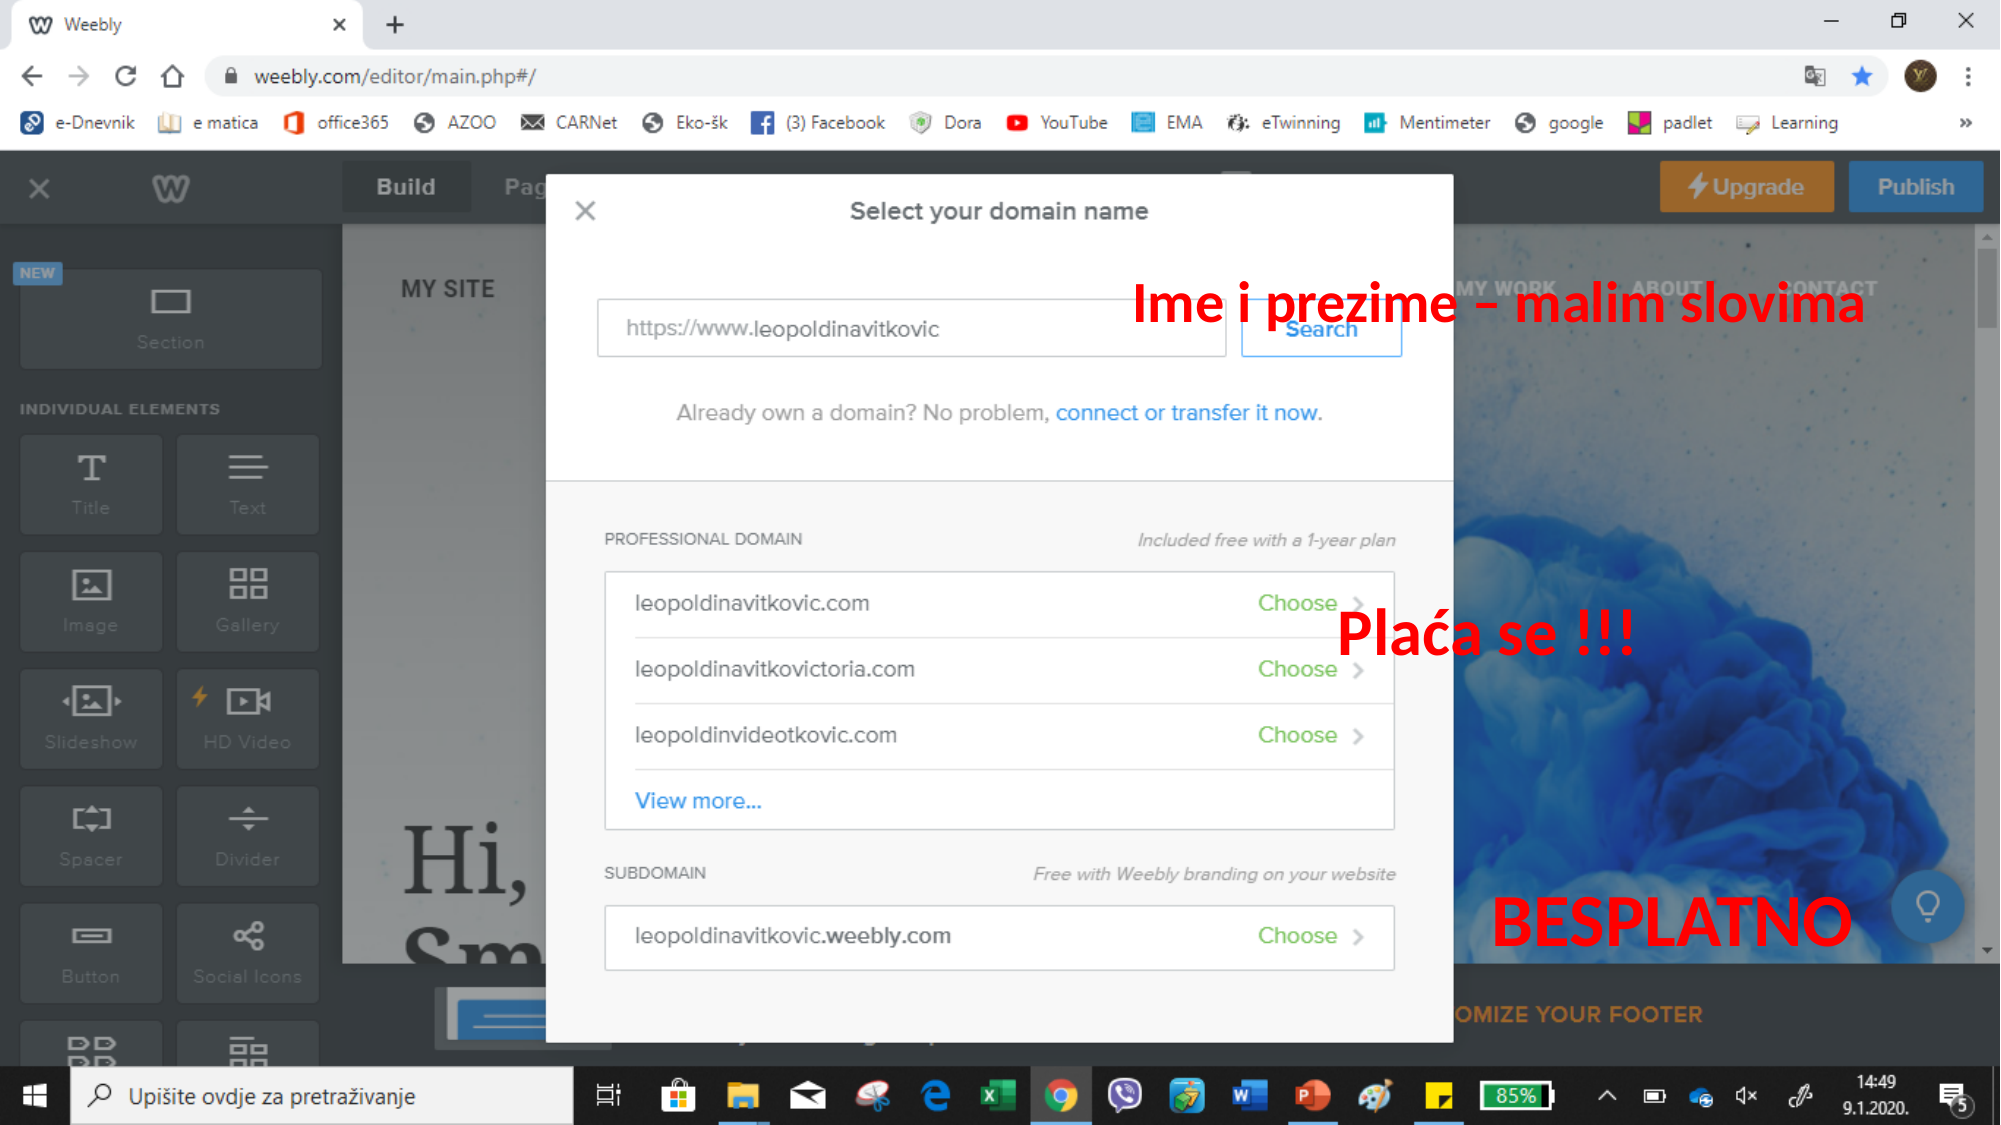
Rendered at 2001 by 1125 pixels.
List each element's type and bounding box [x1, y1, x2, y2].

picture [0, 0, 2000, 1125]
text_box [544, 446, 1438, 1069]
